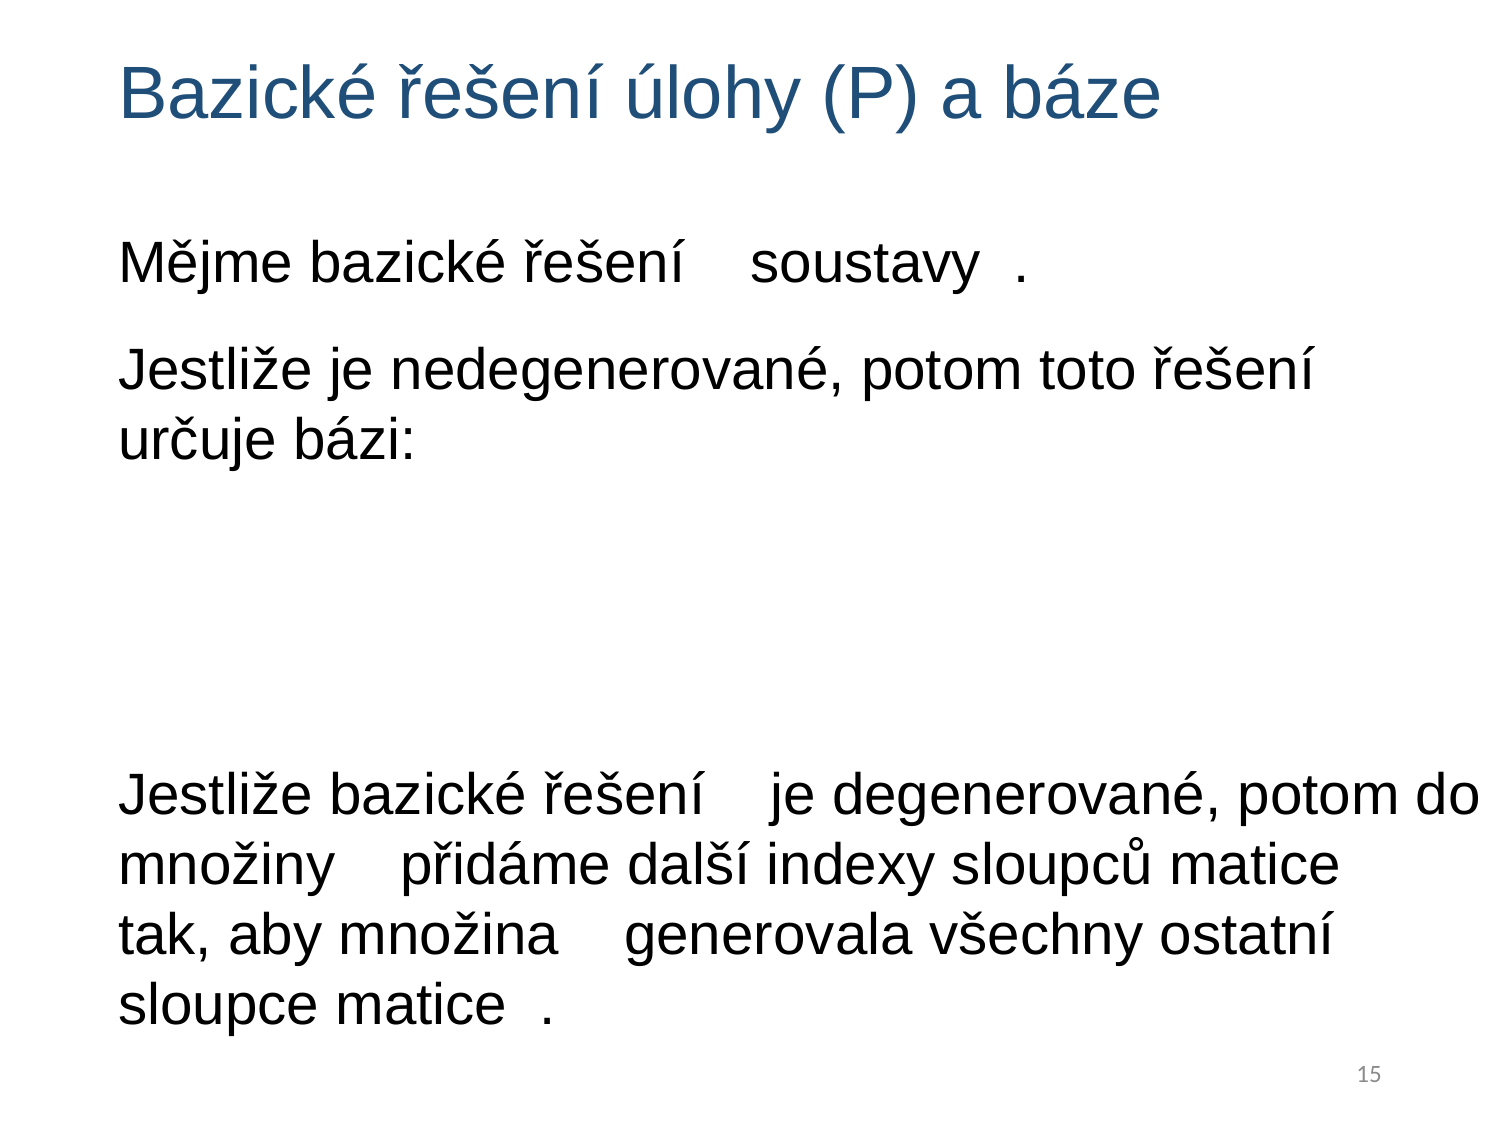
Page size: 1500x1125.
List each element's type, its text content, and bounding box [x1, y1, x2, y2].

title Bazické řešení úlohy (P) a báze [103, 36, 1500, 142]
slide_number 15 [1059, 1042, 1397, 1103]
